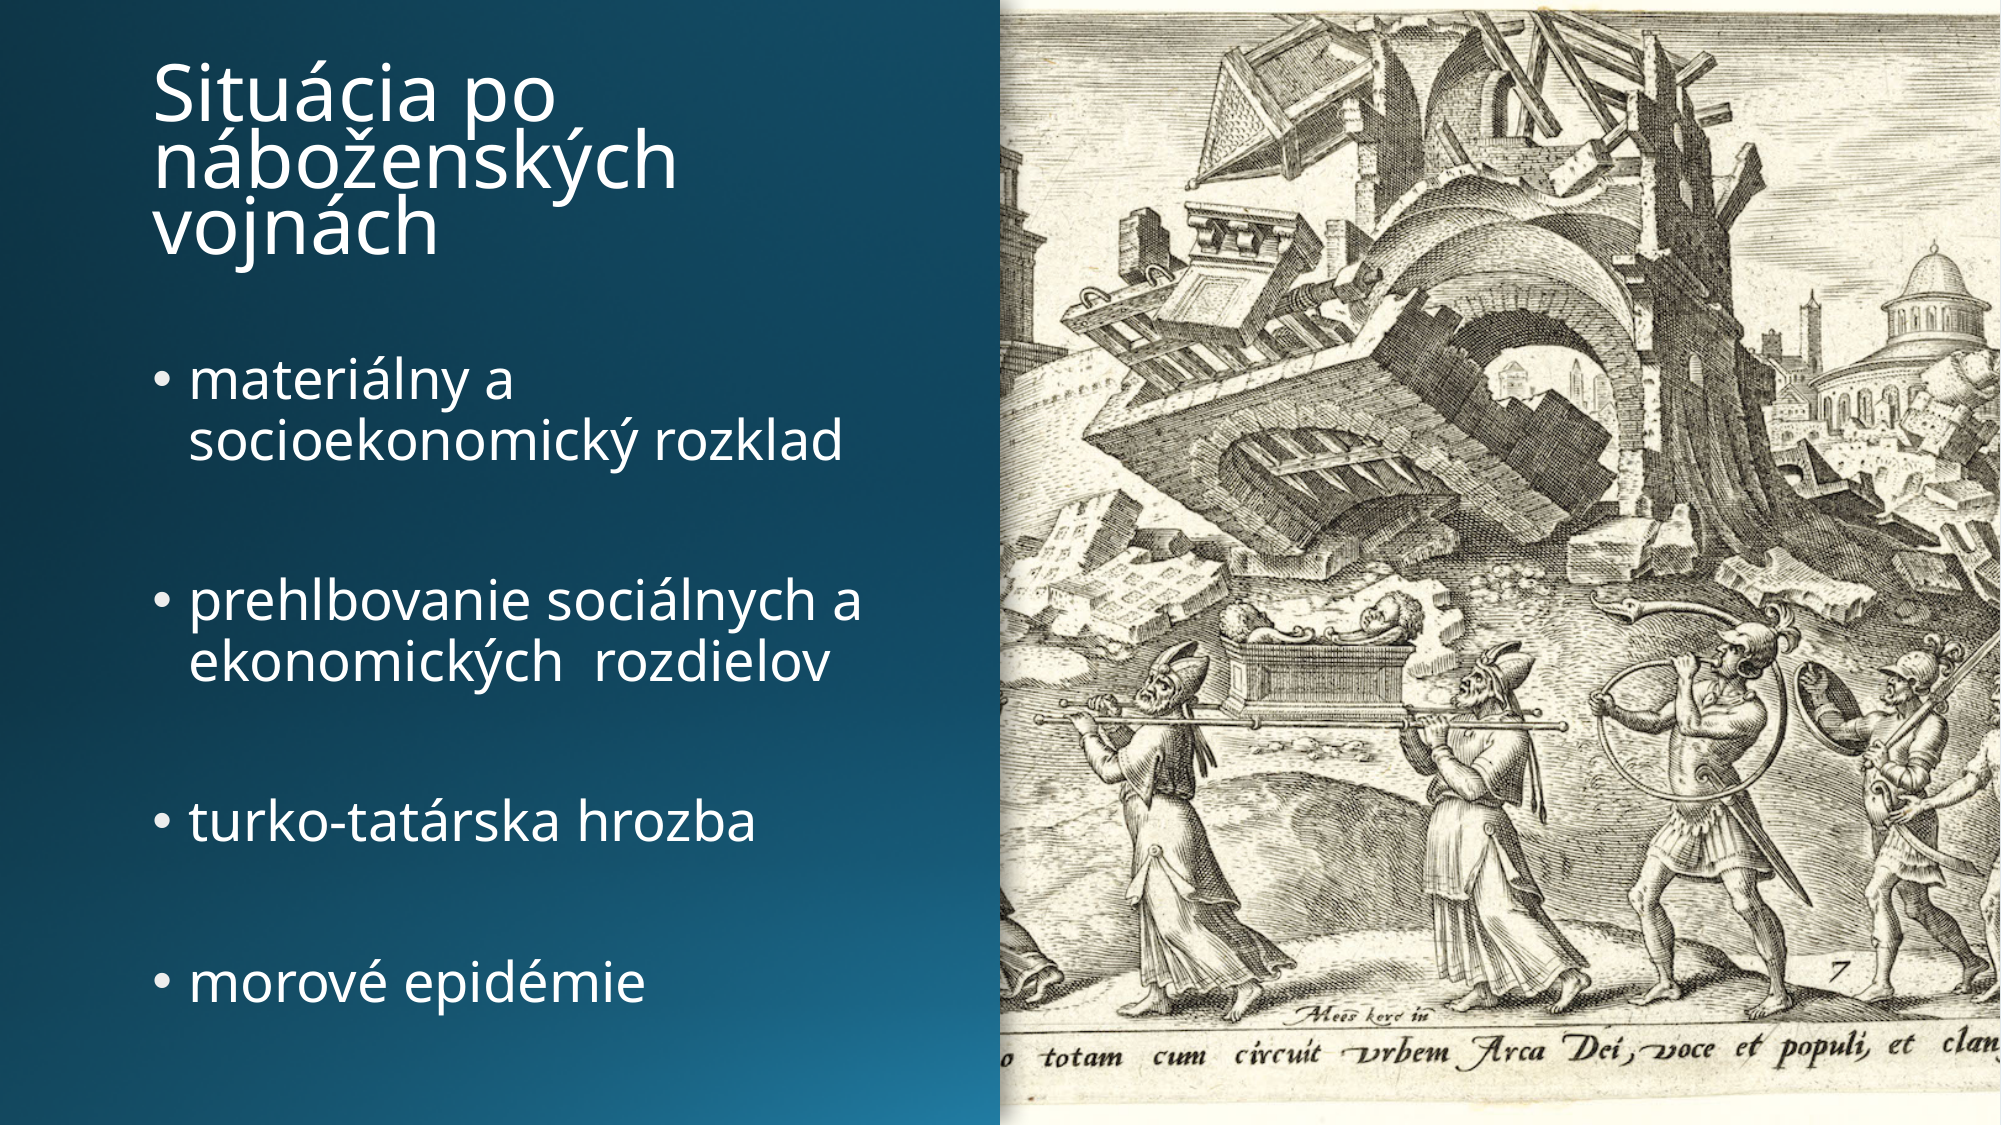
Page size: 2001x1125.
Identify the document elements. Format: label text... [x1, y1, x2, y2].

picture [999, 0, 2001, 1125]
text_box [0, 0, 999, 1125]
title Situácia po náboženských vojnách [137, 59, 934, 278]
list materiálny a socioekonomický rozklad prehlbovanie sociálnych a ekonomických rozdielov turko-tatárska hrozba morové epidémie [137, 344, 888, 1059]
